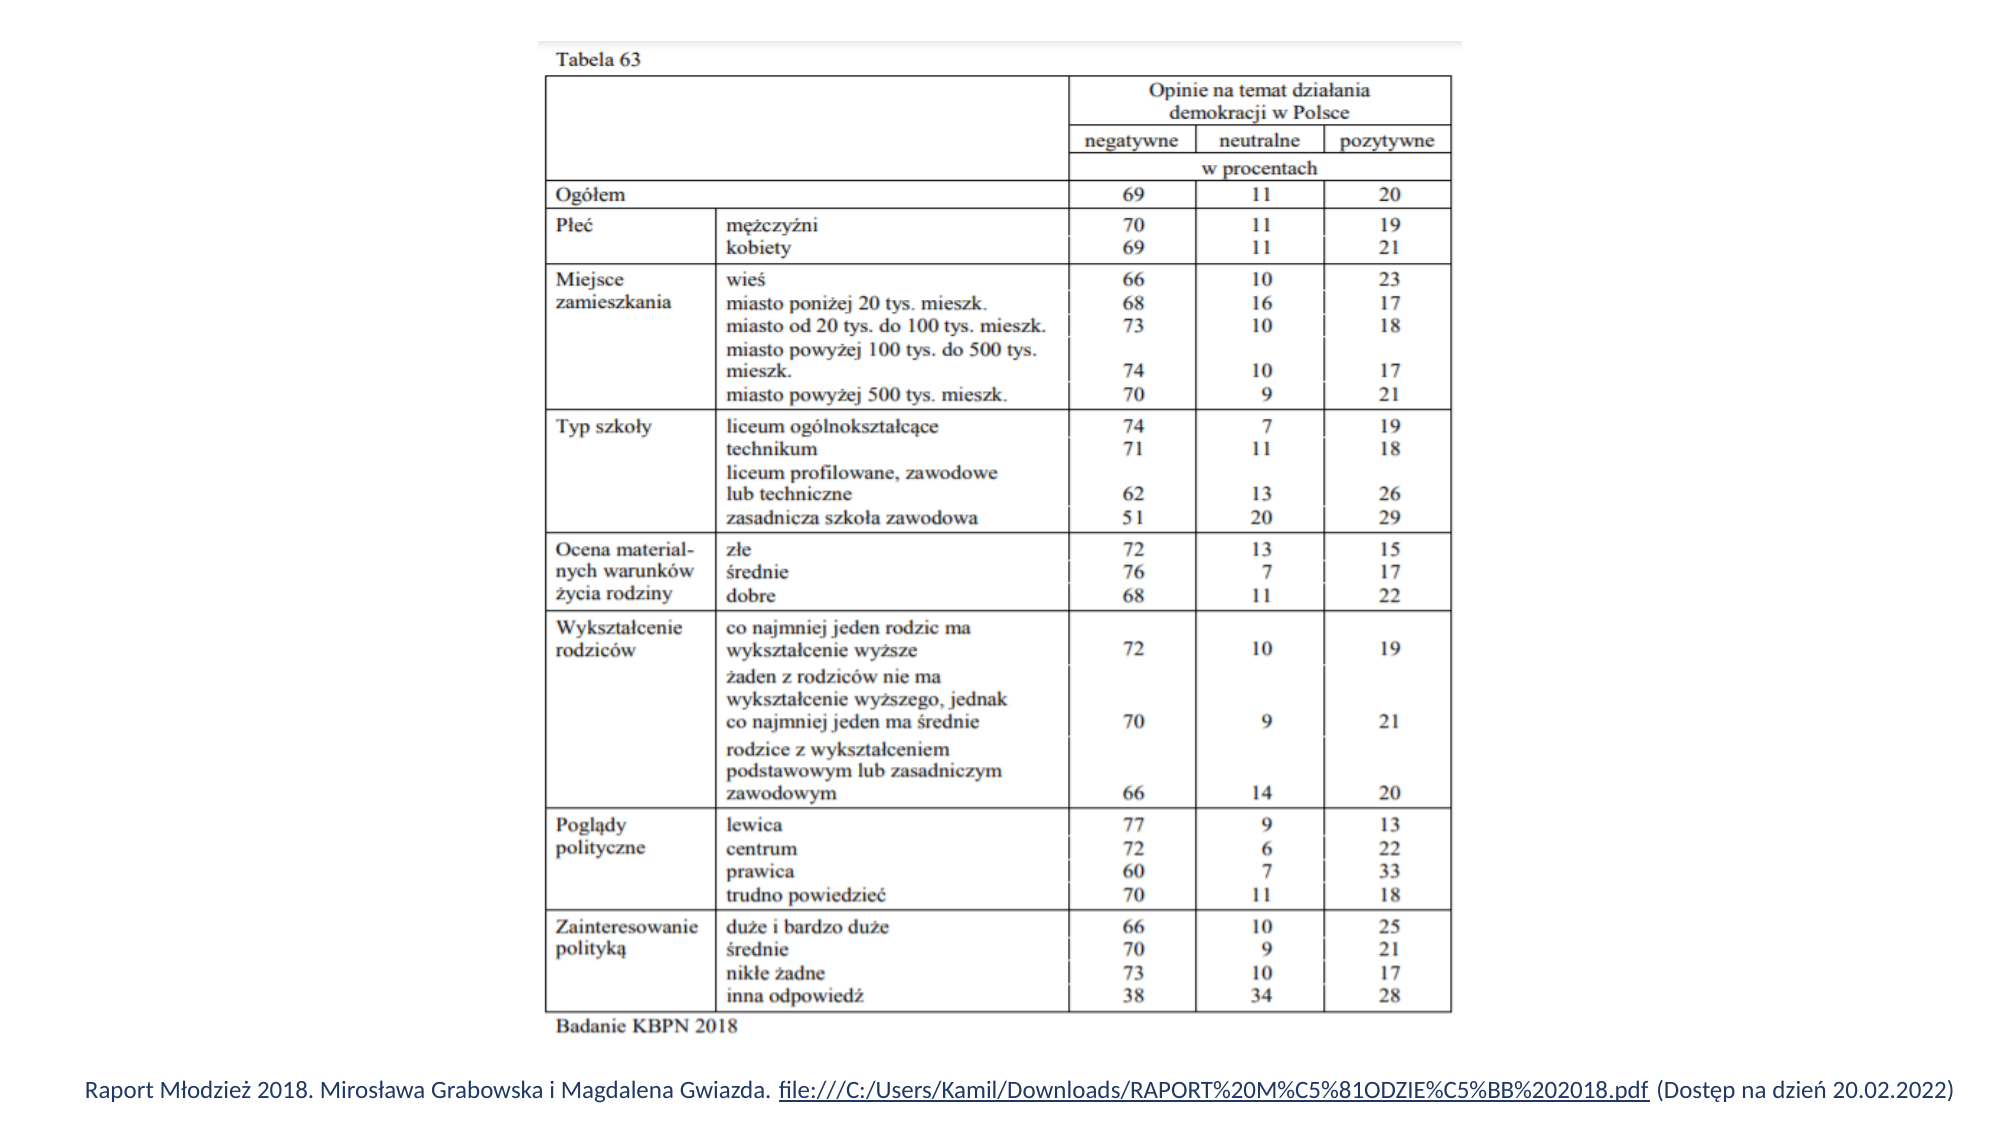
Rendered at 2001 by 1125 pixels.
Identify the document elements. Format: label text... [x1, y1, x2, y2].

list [538, 41, 1462, 1040]
text_box Raport Młodzież 2018. Mirosława Grabowska i Magdalena Gwiazda. file:///C:/Users/Kamil/Downloads/RAPORT%20M%C5%81ODZIE%C5%BB%202018.pdf (Dostęp na dzień 20.02.2022) [70, 1066, 2000, 1111]
